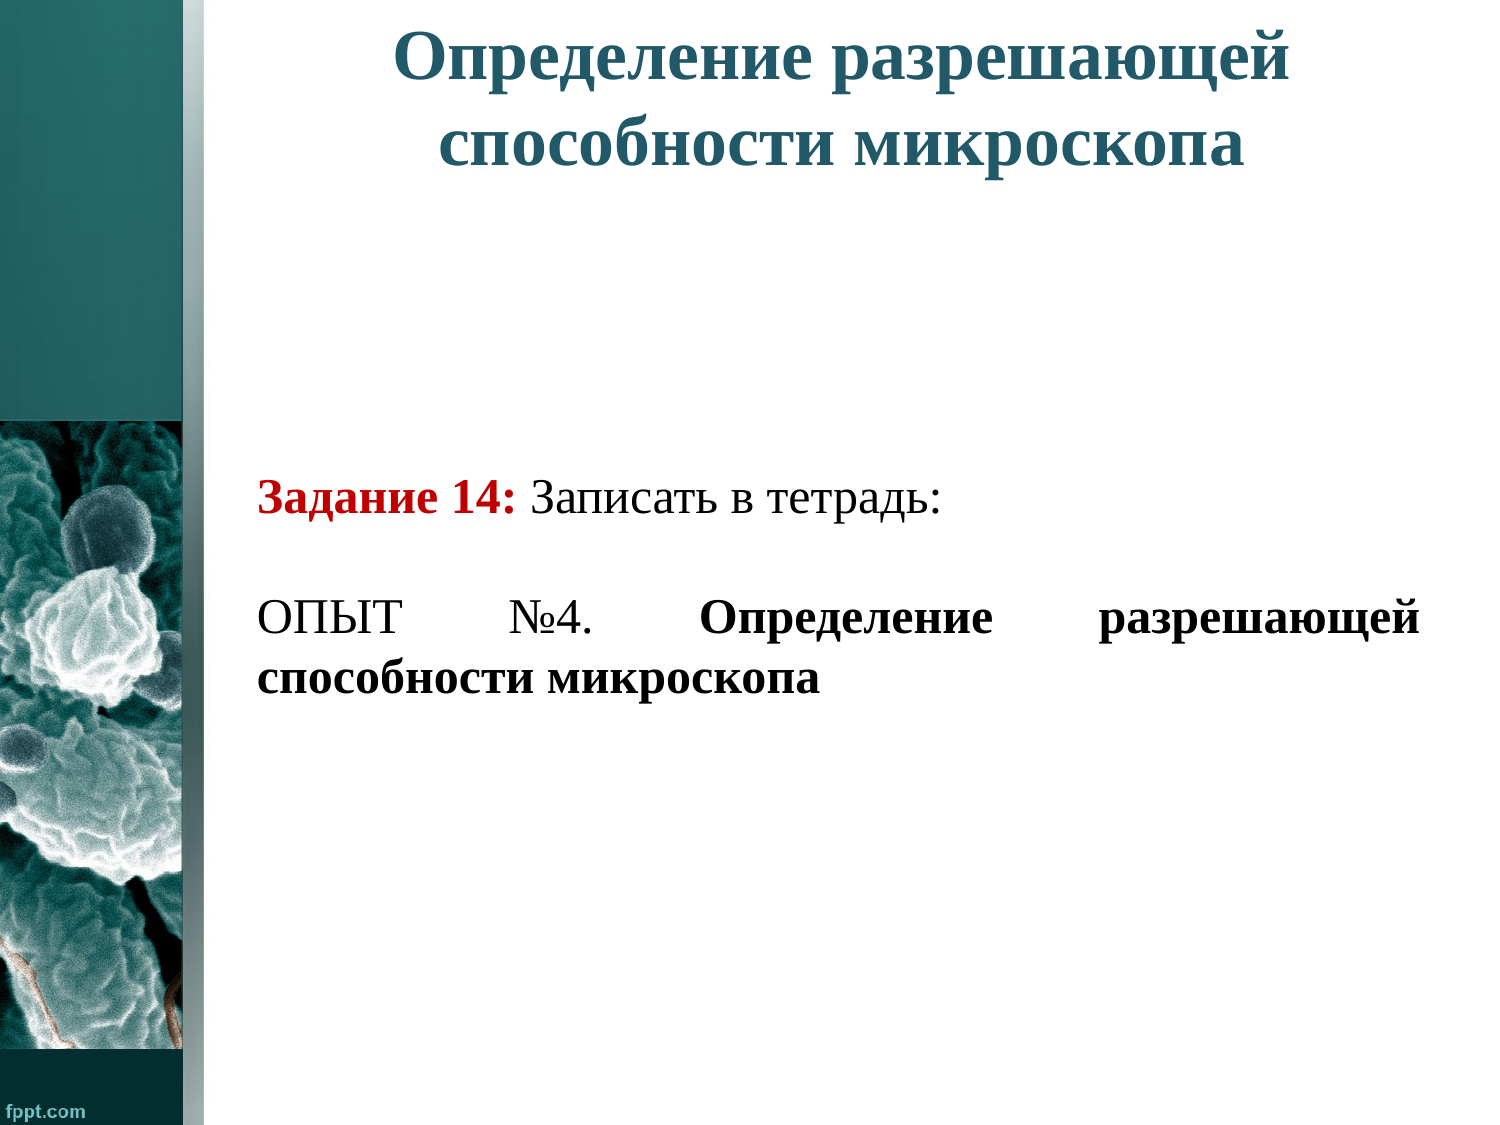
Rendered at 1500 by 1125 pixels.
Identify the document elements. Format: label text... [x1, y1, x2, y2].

text_box Задание 14: Записать в тетрадь: ОПЫТ №4. Определение разрешающей способности микроскопа [242, 456, 1435, 711]
title Определение разрешающей способности микроскопа [230, 1, 1453, 188]
picture [0, 1, 1500, 1125]
